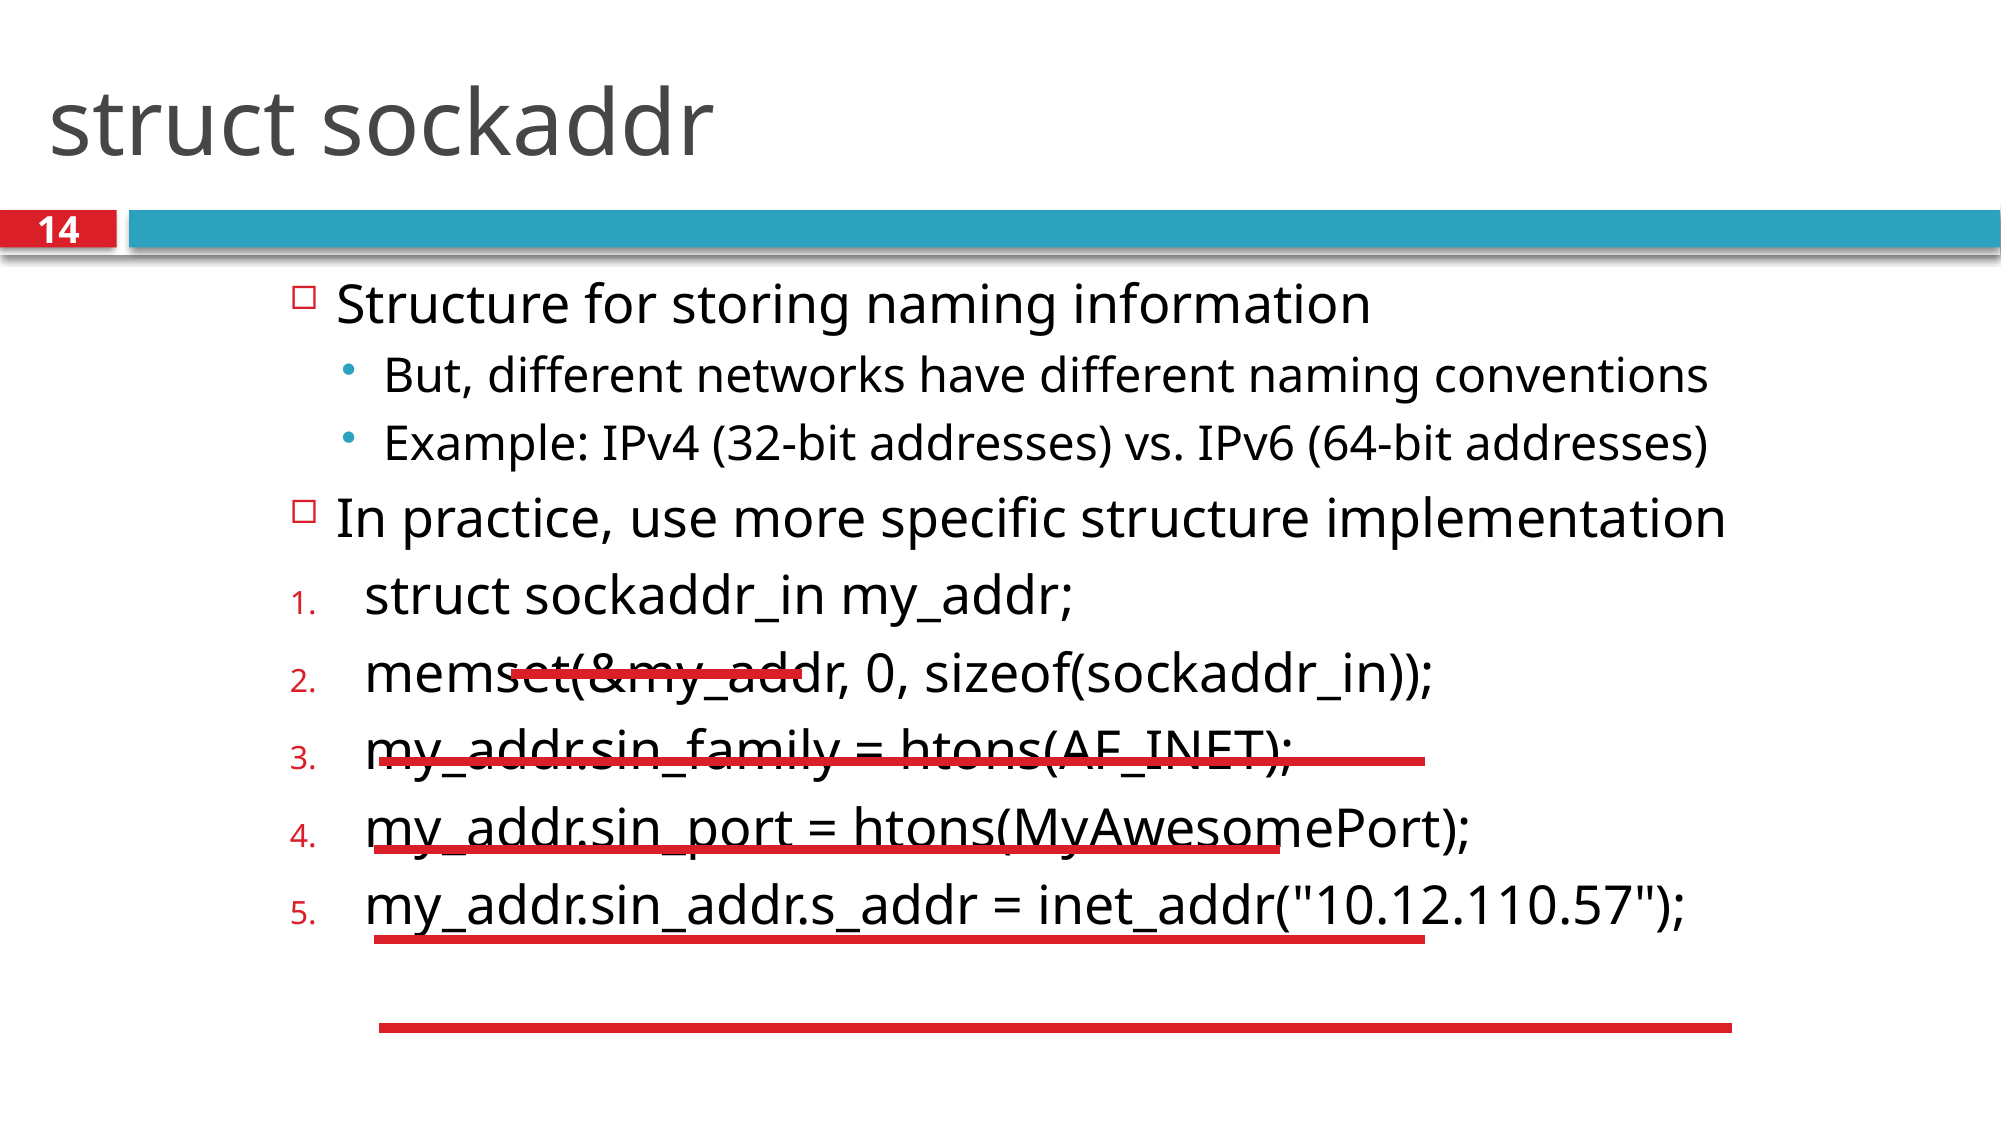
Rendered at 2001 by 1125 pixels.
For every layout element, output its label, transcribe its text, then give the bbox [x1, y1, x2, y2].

list Structure for storing naming information But, different networks have different naming conventions Example: IPv4 (32-bit addresses) vs. IPv6 (64-bit addresses) In practice, use more specific structure implementation struct sockaddr_in my_addr; memset(&my_addr, 0, sizeof(sockaddr_in)); my_addr.sin_family = htons(AF_INET); my_addr.sin_port = htons(MyAwesomePort); my_addr.sin_addr.s_addr = inet_addr("10.12.110.57"); [275, 262, 1750, 1100]
title struct sockaddr [33, 37, 1967, 200]
slide_number 14 [0, 206, 117, 257]
